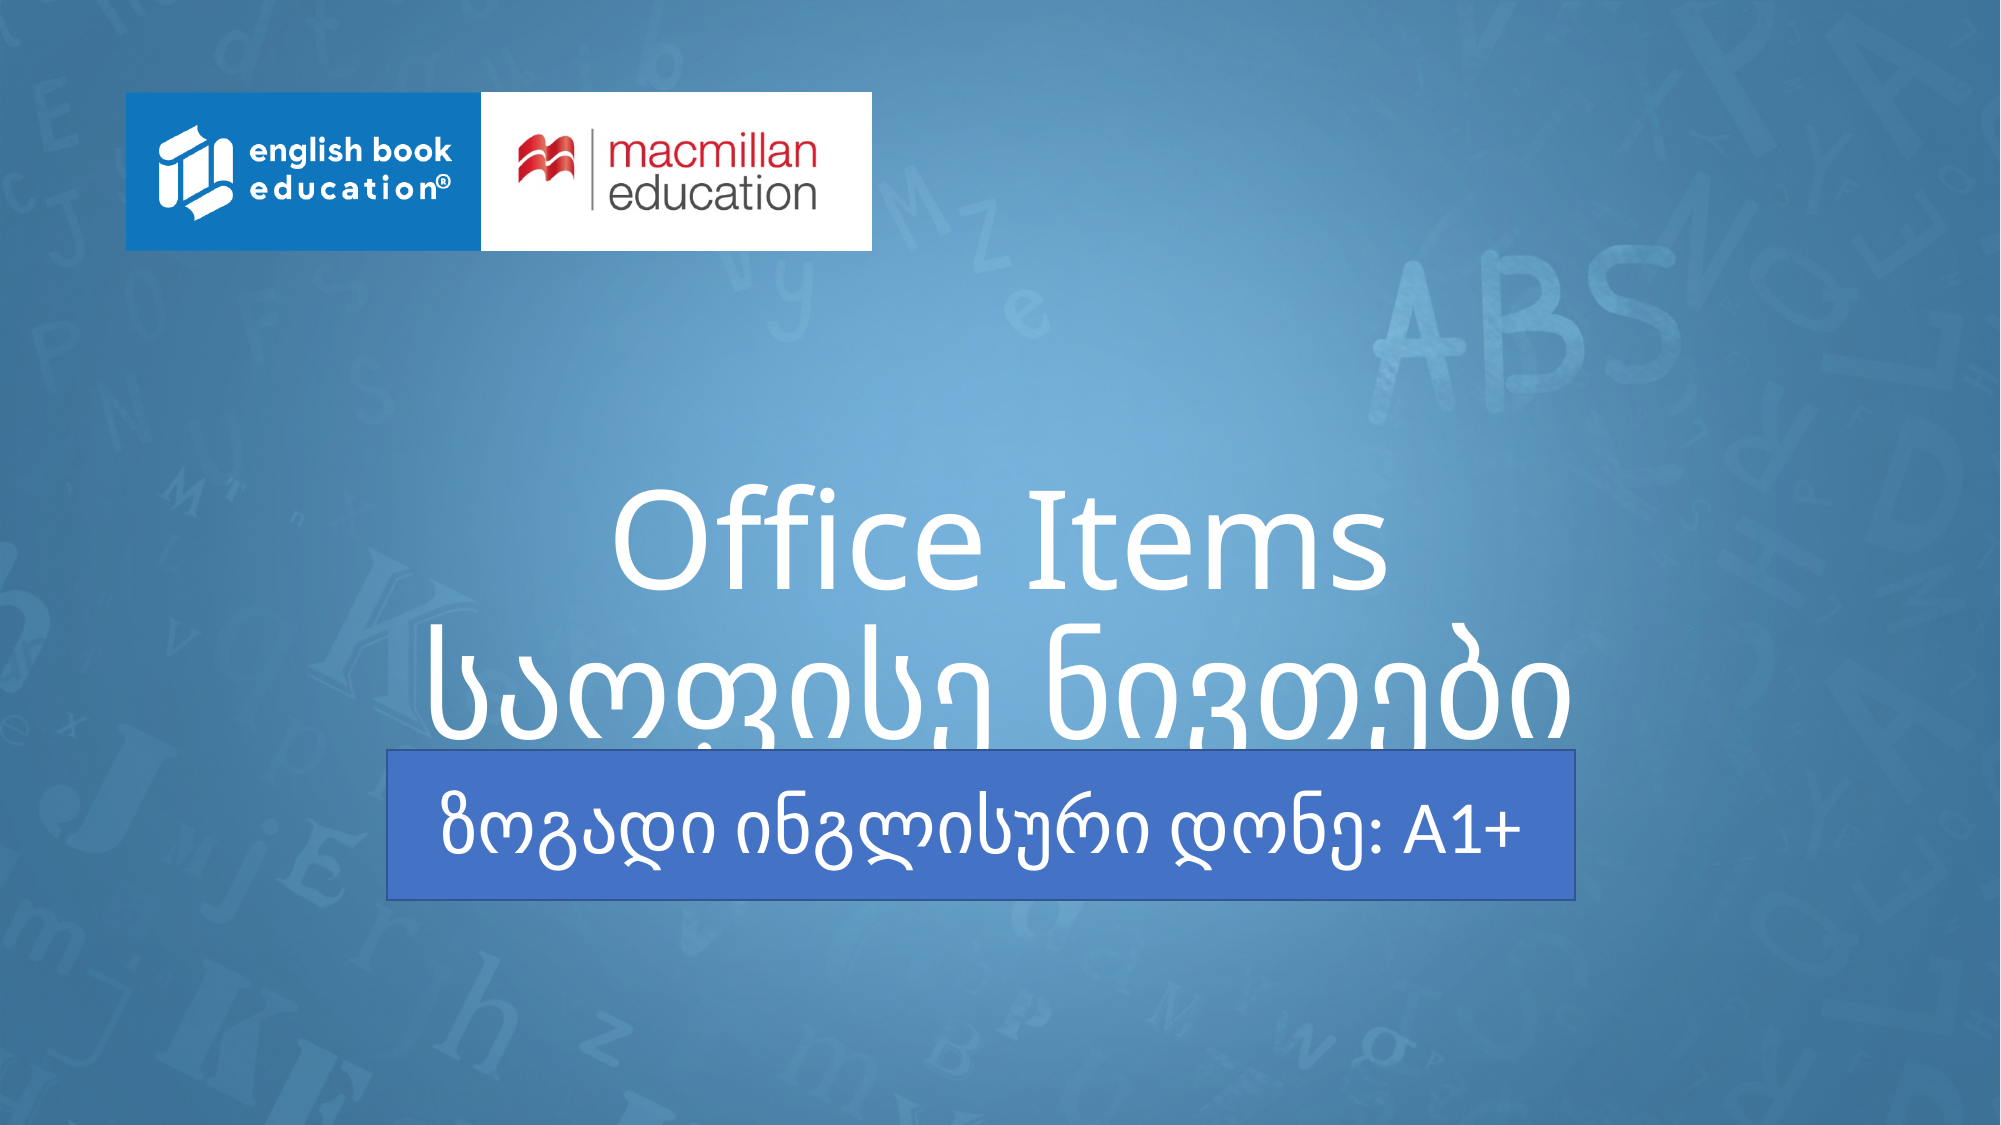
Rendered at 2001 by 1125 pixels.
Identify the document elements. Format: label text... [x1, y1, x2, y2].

text_box ზოგადი ინგლისური დონე: A1+ [387, 781, 1575, 953]
picture [0, 0, 2001, 1125]
text_box Office Items საოფისე ნივთები [0, 463, 2000, 781]
text_box [386, 749, 1576, 901]
